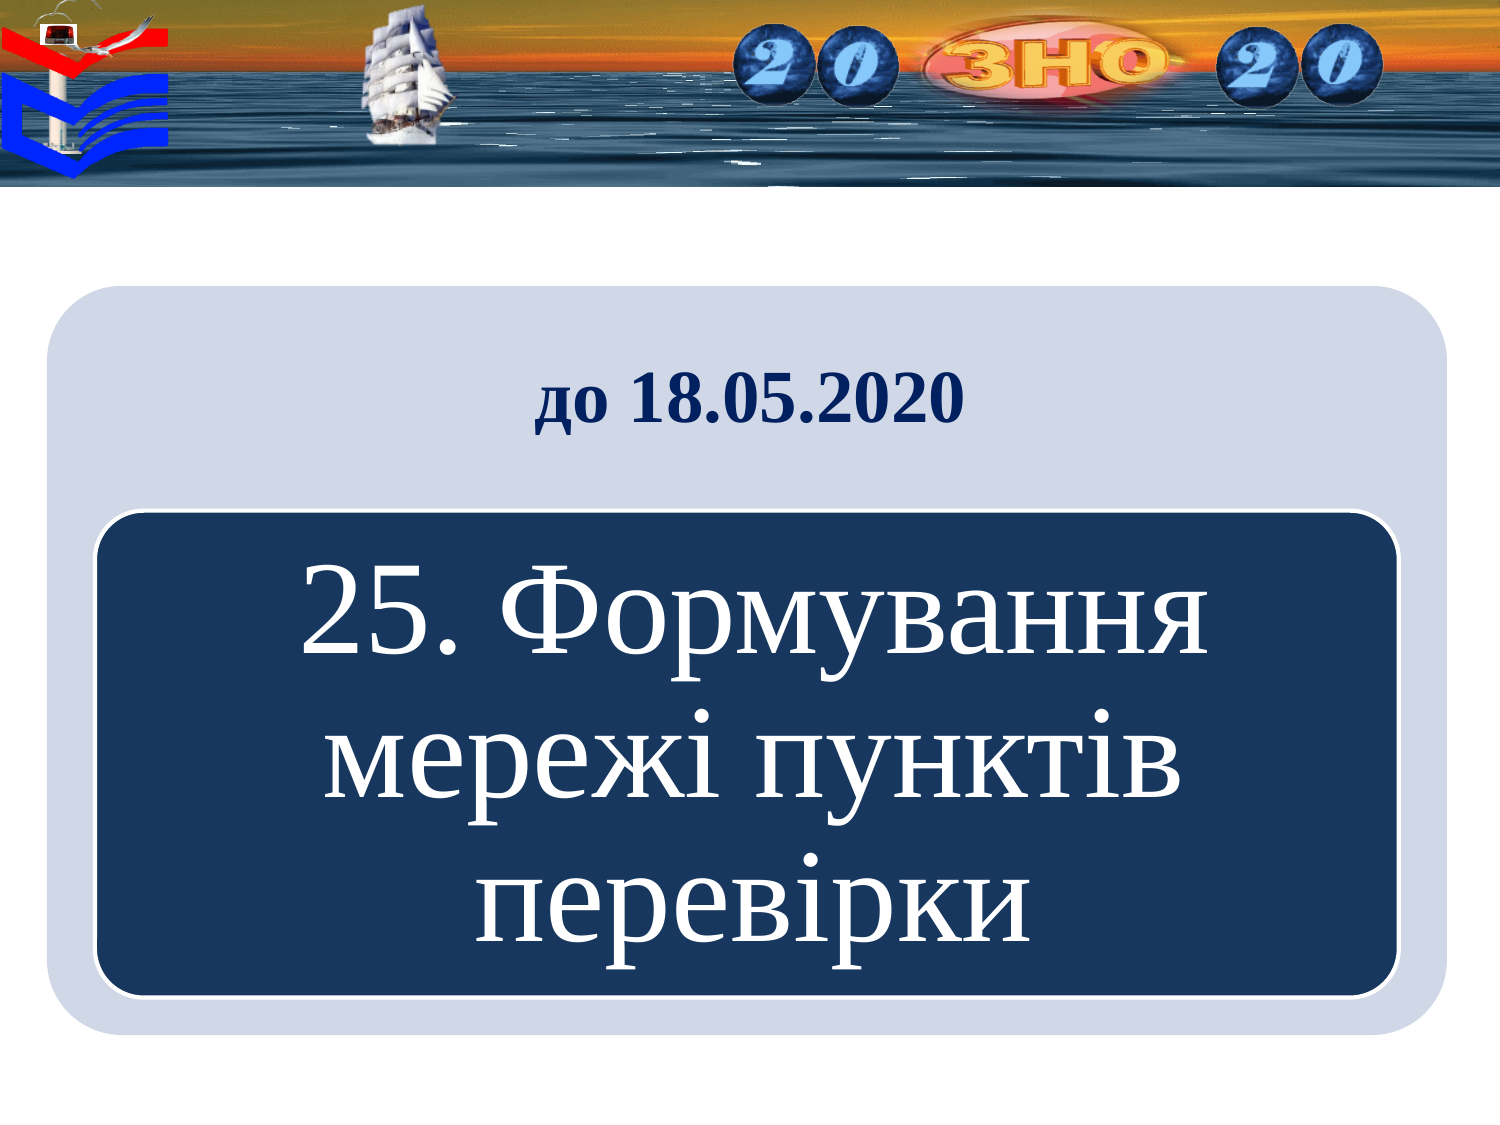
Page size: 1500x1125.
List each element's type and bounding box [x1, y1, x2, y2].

text_box [46, 285, 1447, 1035]
picture [0, 0, 1500, 187]
